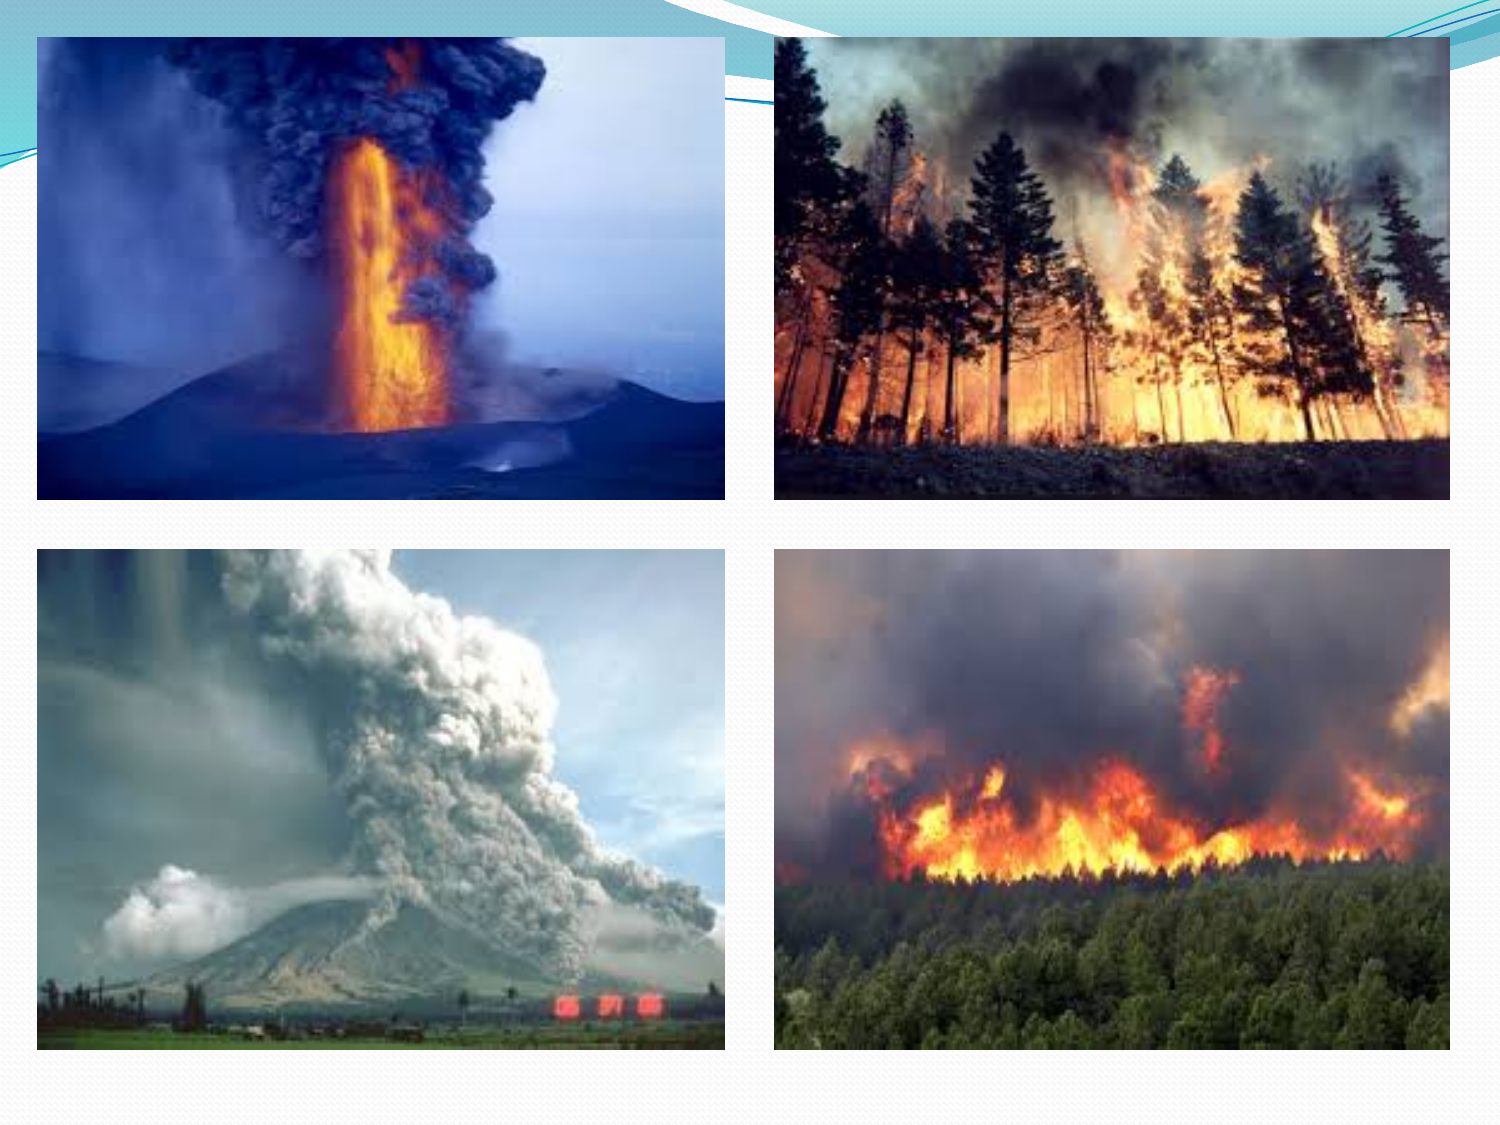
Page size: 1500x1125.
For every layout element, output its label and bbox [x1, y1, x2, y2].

picture [774, 37, 1451, 501]
picture [37, 37, 726, 501]
picture [774, 549, 1451, 1051]
picture [37, 549, 726, 1051]
